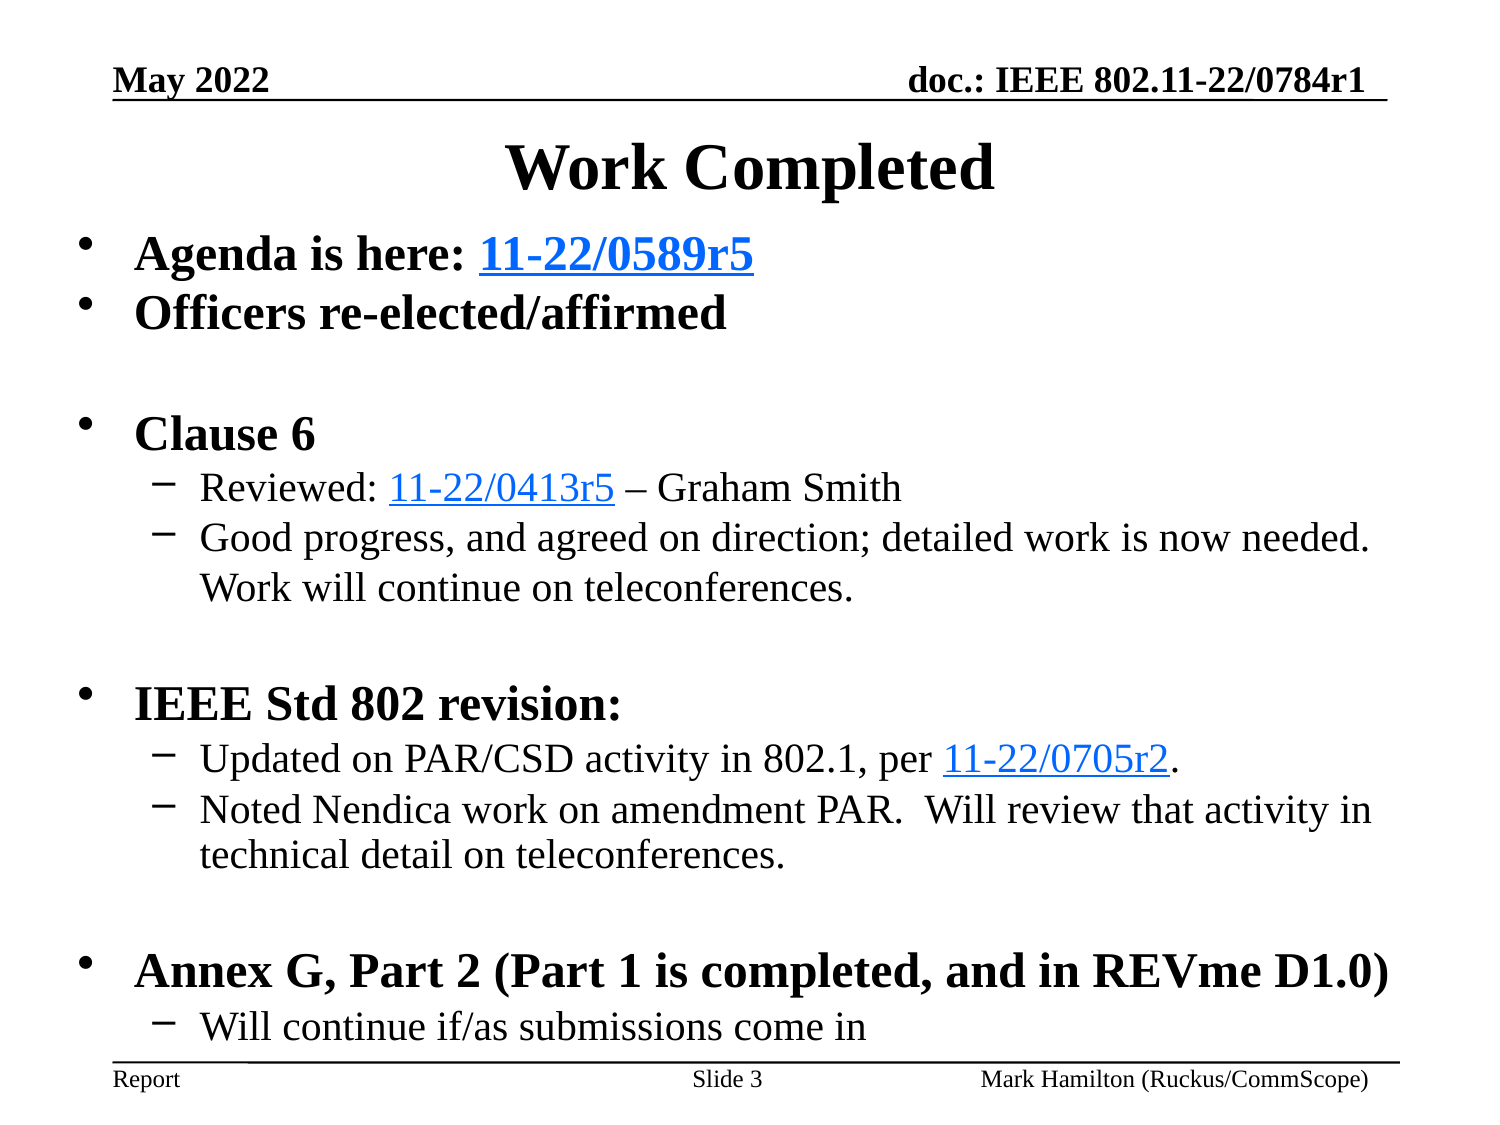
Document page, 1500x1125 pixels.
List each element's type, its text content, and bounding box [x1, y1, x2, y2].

title Work Completed [112, 112, 1388, 212]
list Agenda is here: 11-22/0589r5 Officers re-elected/affirmed Clause 6 Reviewed: 11-22/0413r5 – Graham Smith Good progress, and agreed on direction; detailed work is now needed. Work will continue on teleconferences. IEEE Std 802 revision: Updated on PAR/CSD activity in 802.1, per 11-22/0705r2. Noted Nendica work on amendment PAR. Will review that activity in technical detail on teleconferences. Annex G, Part 2 (Part 1 is completed, and in REVme D1.0) Will continue if/as submissions come in [62, 212, 1438, 1063]
